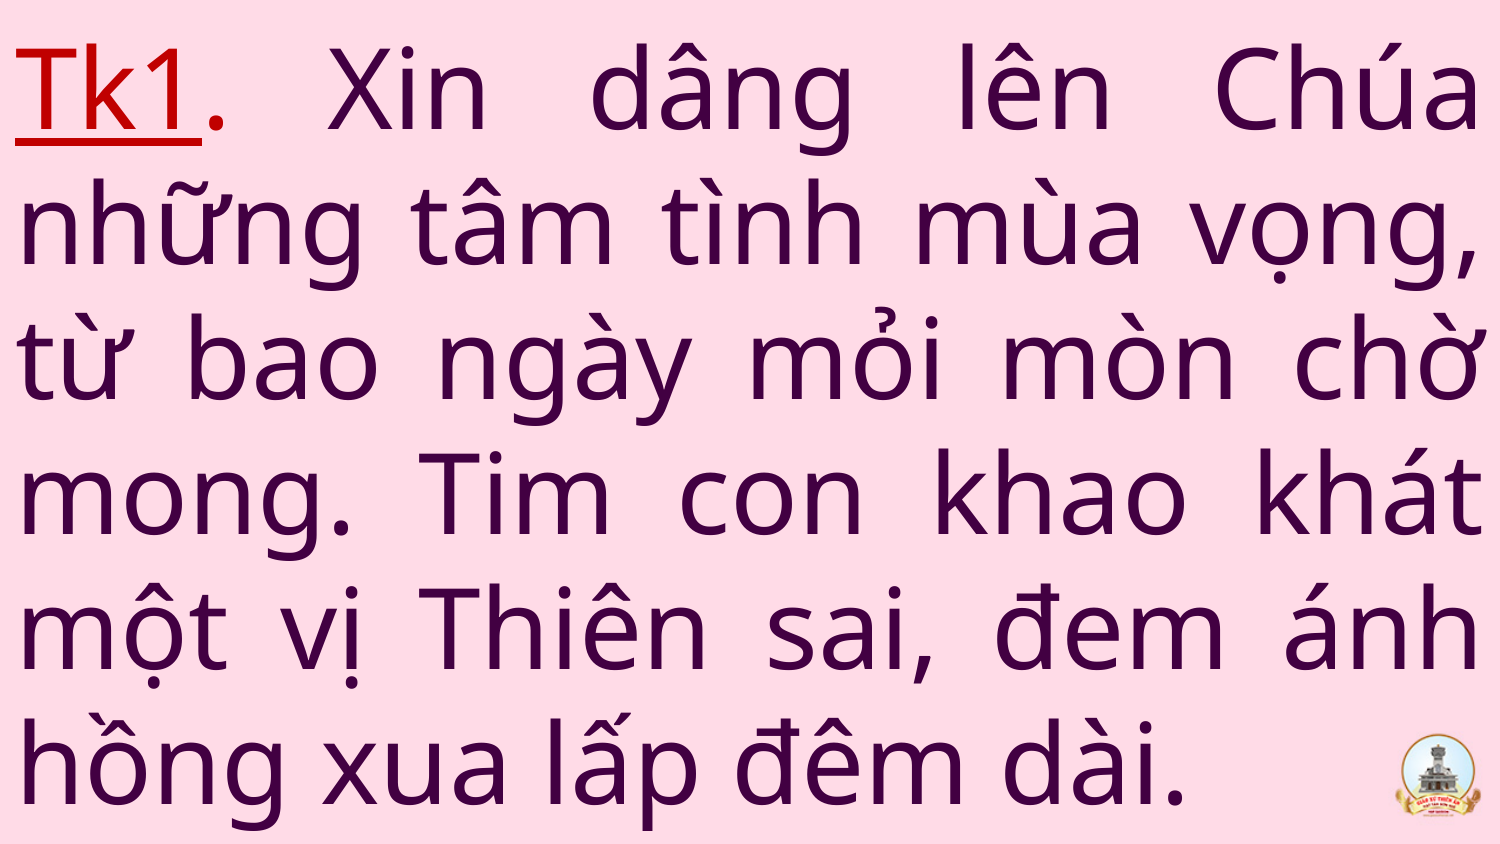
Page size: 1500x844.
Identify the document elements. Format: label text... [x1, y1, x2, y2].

title Tk1. Xin dâng lên Chúa những tâm tình mùa vọng, từ bao ngày mỏi mòn chờ mong. Tim con khao khát một vị Thiên sai, đem ánh hồng xua lấp đêm dài. [0, 0, 1500, 844]
